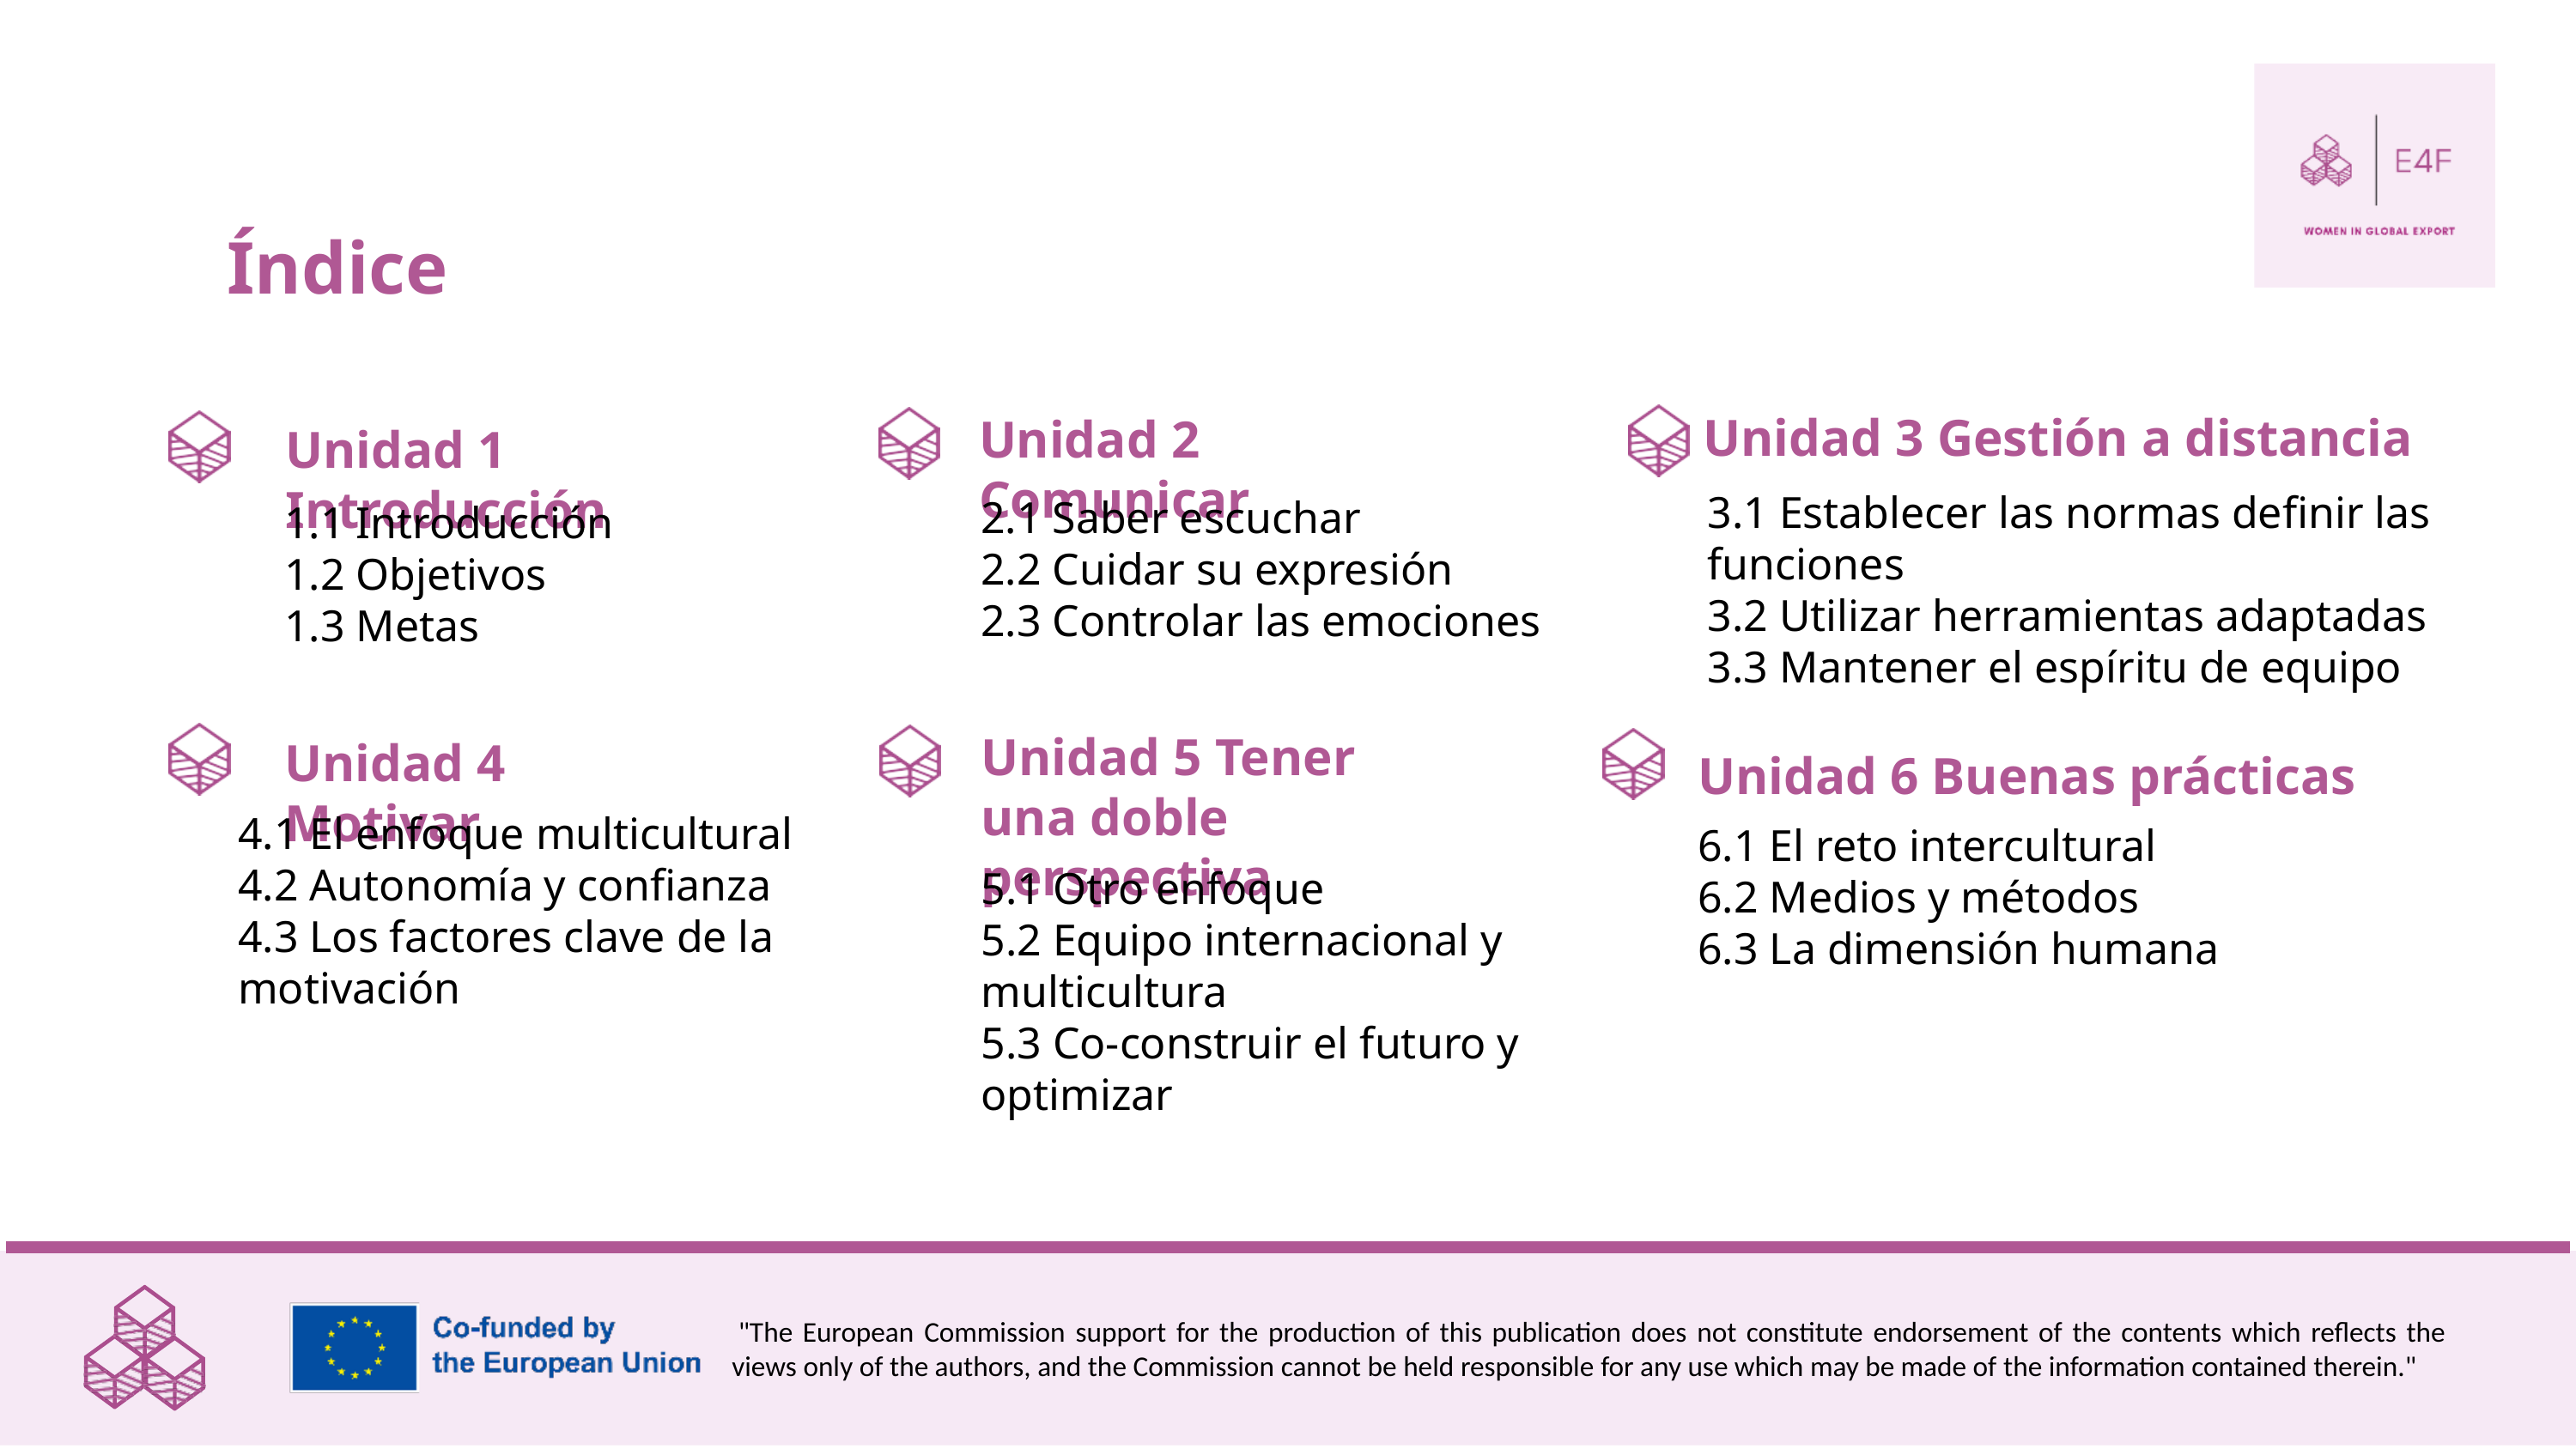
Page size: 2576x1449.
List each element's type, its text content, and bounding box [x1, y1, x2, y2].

picture [2254, 64, 2495, 288]
text_box Unidad 3 Gestión a distancia [1690, 399, 2461, 473]
picture [288, 1300, 732, 1396]
text_box 2.1 Saber escuchar 2.2 Cuidar su expresión 2.3 Controlar las emociones [968, 484, 1615, 755]
text_box Unidad 5 Tener una doble perspectiva [969, 719, 1452, 855]
picture [1628, 404, 1690, 477]
text_box Unidad 2 Comunicar [966, 401, 1471, 535]
picture [1602, 728, 1665, 800]
text_box 1.1 Introducción 1.2 Objetivos 1.3 Metas [271, 489, 744, 761]
text_box Índice [214, 215, 601, 315]
picture [161, 1341, 176, 1351]
text_box 5.1 Otro enfoque 5.2 Equipo internacional y multicultura 5.3 Co-construir el futuro y optimizar [968, 855, 1578, 1229]
picture [878, 724, 941, 797]
text_box 4.1 El enfoque multicultural 4.2 Autonomía y confianza 4.3 Los factores clave de la motivación [225, 799, 995, 1122]
picture [83, 1364, 206, 1403]
text_box Unidad 4 Motivar [271, 724, 698, 799]
text_box Unidad 6 Buenas prácticas [1685, 737, 2458, 811]
picture [168, 410, 231, 483]
text_box 3.1 Establecer las normas definir las funciones 3.2 Utilizar herramientas adaptadas 3.3 Mantener el espíritu de equipo [1694, 478, 2576, 801]
picture [878, 407, 940, 480]
picture [113, 1315, 176, 1351]
text_box Unidad 1 Introducción [272, 411, 809, 545]
text_box 6.1 El reto intercultural 6.2 Medios y métodos 6.3 La dimensión humana [1685, 811, 2470, 1082]
picture [168, 723, 231, 796]
